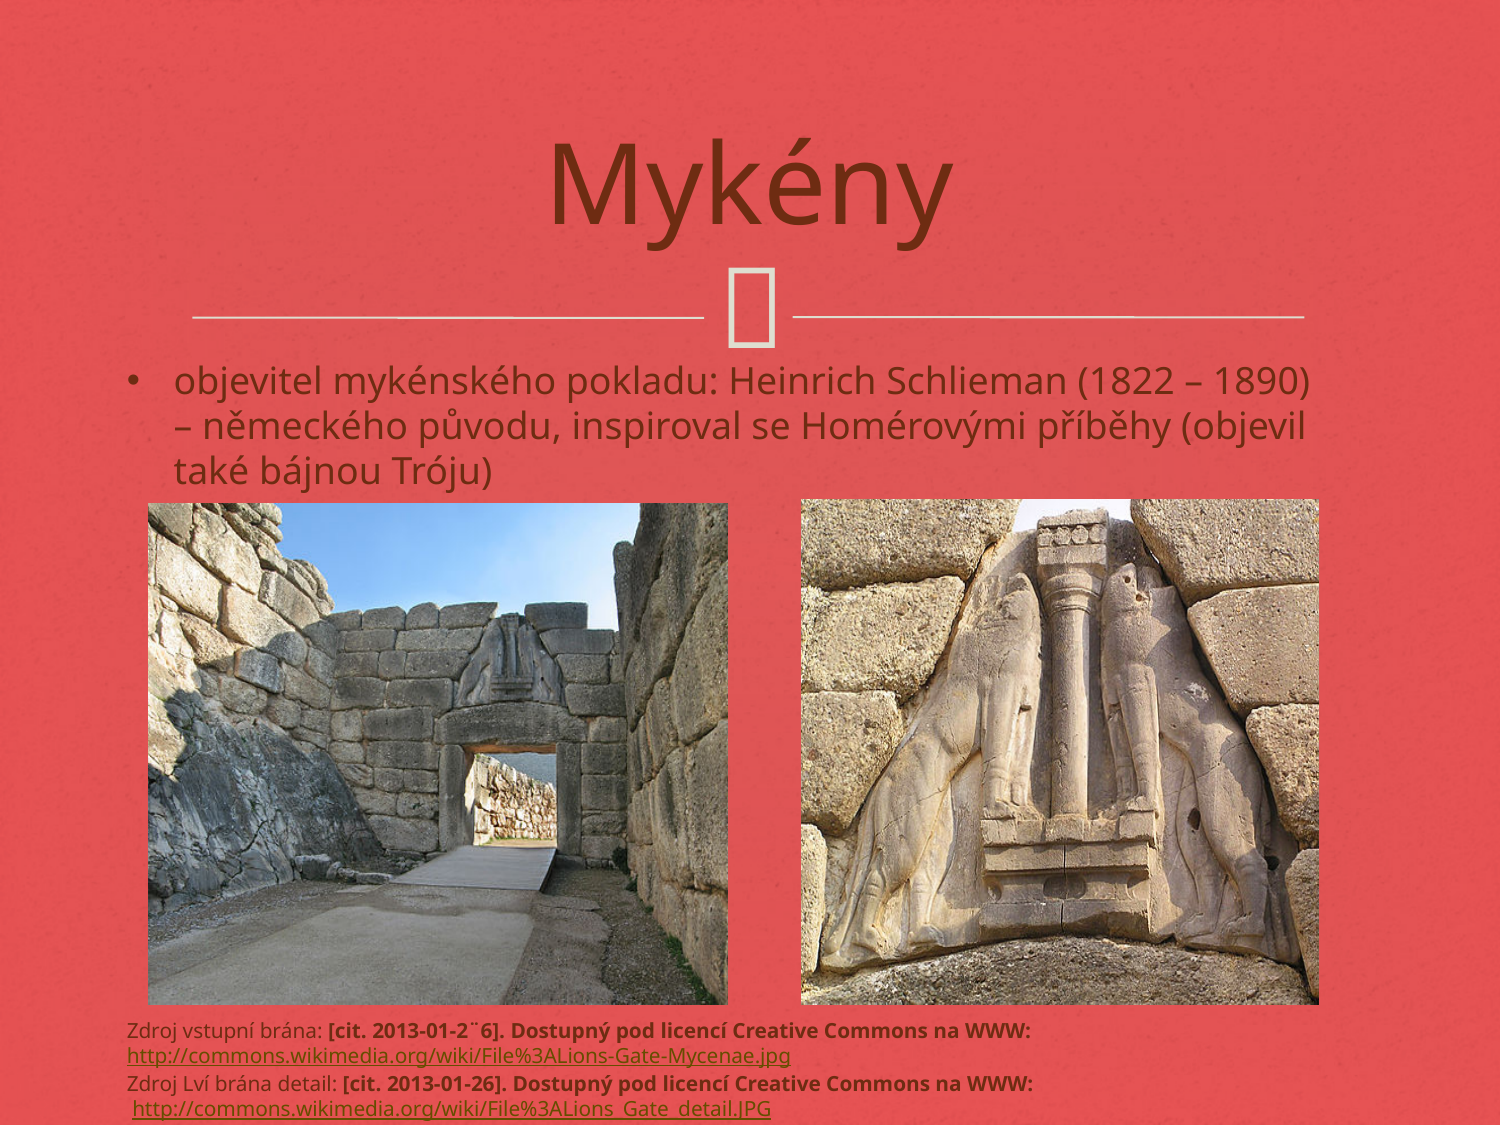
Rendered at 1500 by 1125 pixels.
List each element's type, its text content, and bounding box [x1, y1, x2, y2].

title Mykény [112, 93, 1386, 267]
text_box objevitel mykénského pokladu: Heinrich Schlieman (1822 – 1890) – německého původu, inspiroval se Homérovými příběhy (objevil také bájnou Tróju) Zdroj vstupní brána: [cit. 2013-01-2¨6]. Dostupný pod licencí Creative Commons na WWW: http://commons.wikimedia.org/wiki/File%3ALions-Gate-Mycenae.jpg Zdroj Lví brána detail: [cit. 2013-01-26]. Dostupný pod licencí Creative Commons na WWW: http://commons.wikimedia.org/wiki/File%3ALions_Gate_detail.JPG [112, 349, 1353, 1125]
picture [147, 502, 728, 1005]
picture [800, 499, 1320, 1005]
